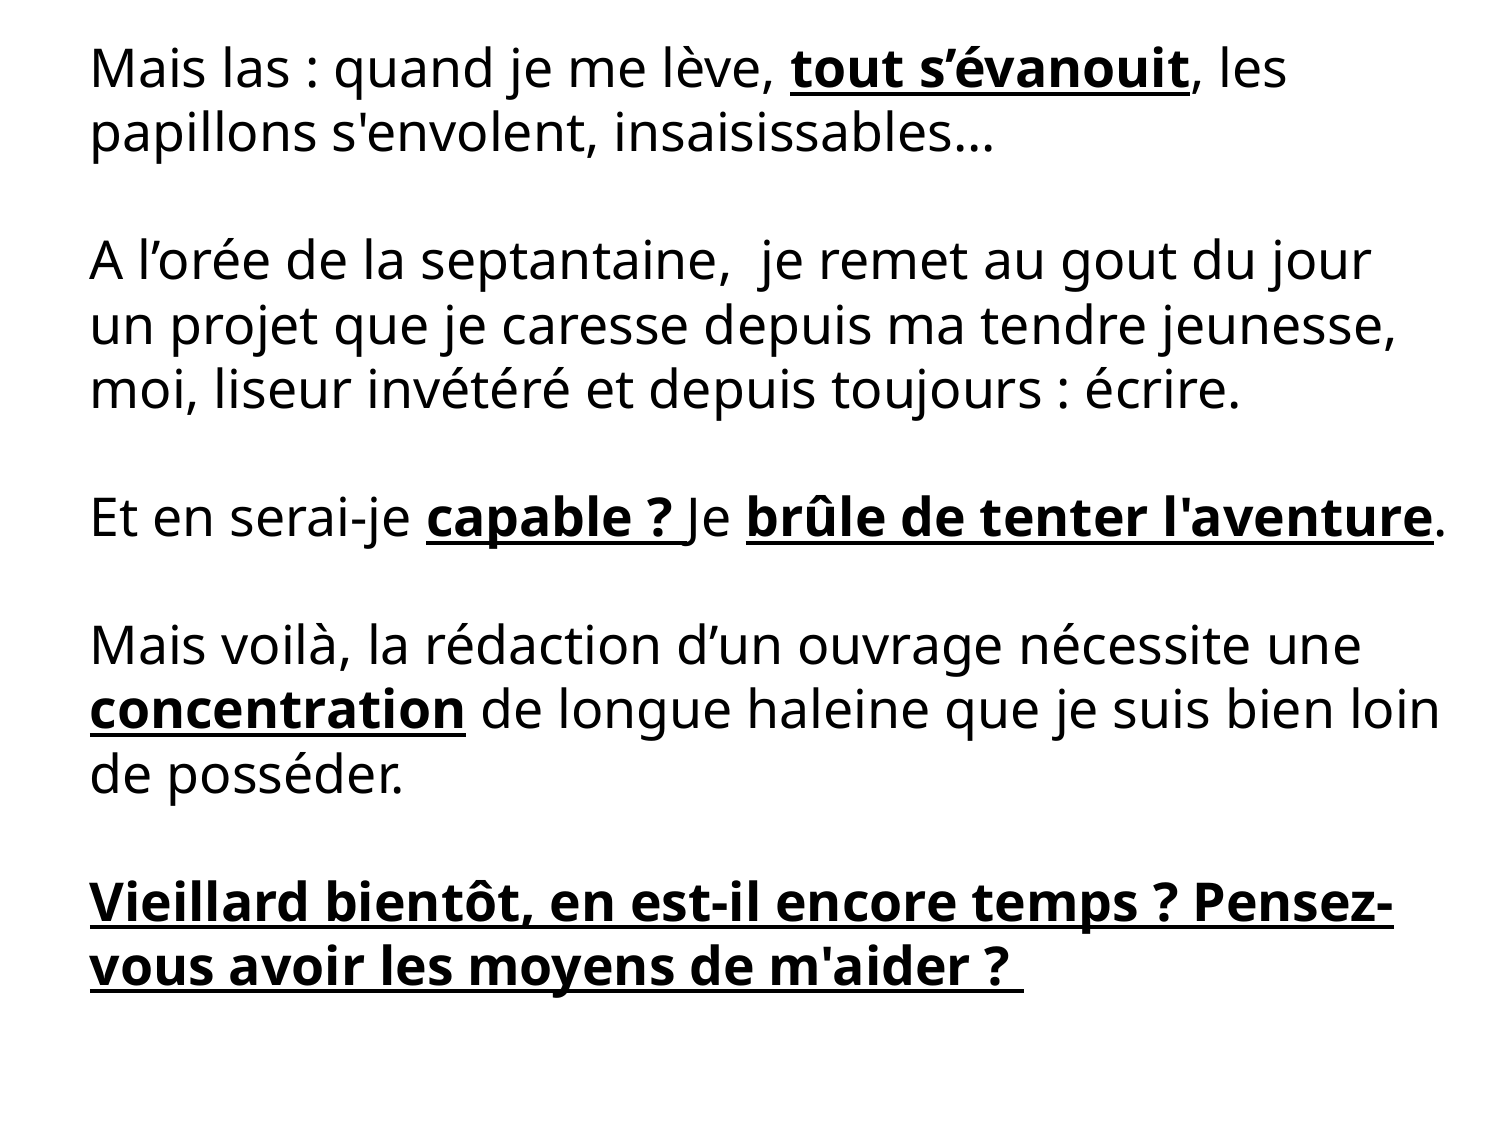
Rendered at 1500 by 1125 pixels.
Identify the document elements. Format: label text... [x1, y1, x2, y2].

list Mais las : quand je me lève, tout s’évanouit, les papillons s'envolent, insaisissables… A l’orée de la septantaine, je remet au gout du jour un projet que je caresse depuis ma tendre jeunesse, moi, liseur invétéré et depuis toujours : écrire. Et en serai-je capable ? Je brûle de tenter l'aventure. Mais voilà, la rédaction d’un ouvrage nécessite une concentration de longue haleine que je suis bien loin de posséder. Vieillard bientôt, en est-il encore temps ? Pensez-vous avoir les moyens de m'aider ? [74, 26, 1466, 1075]
